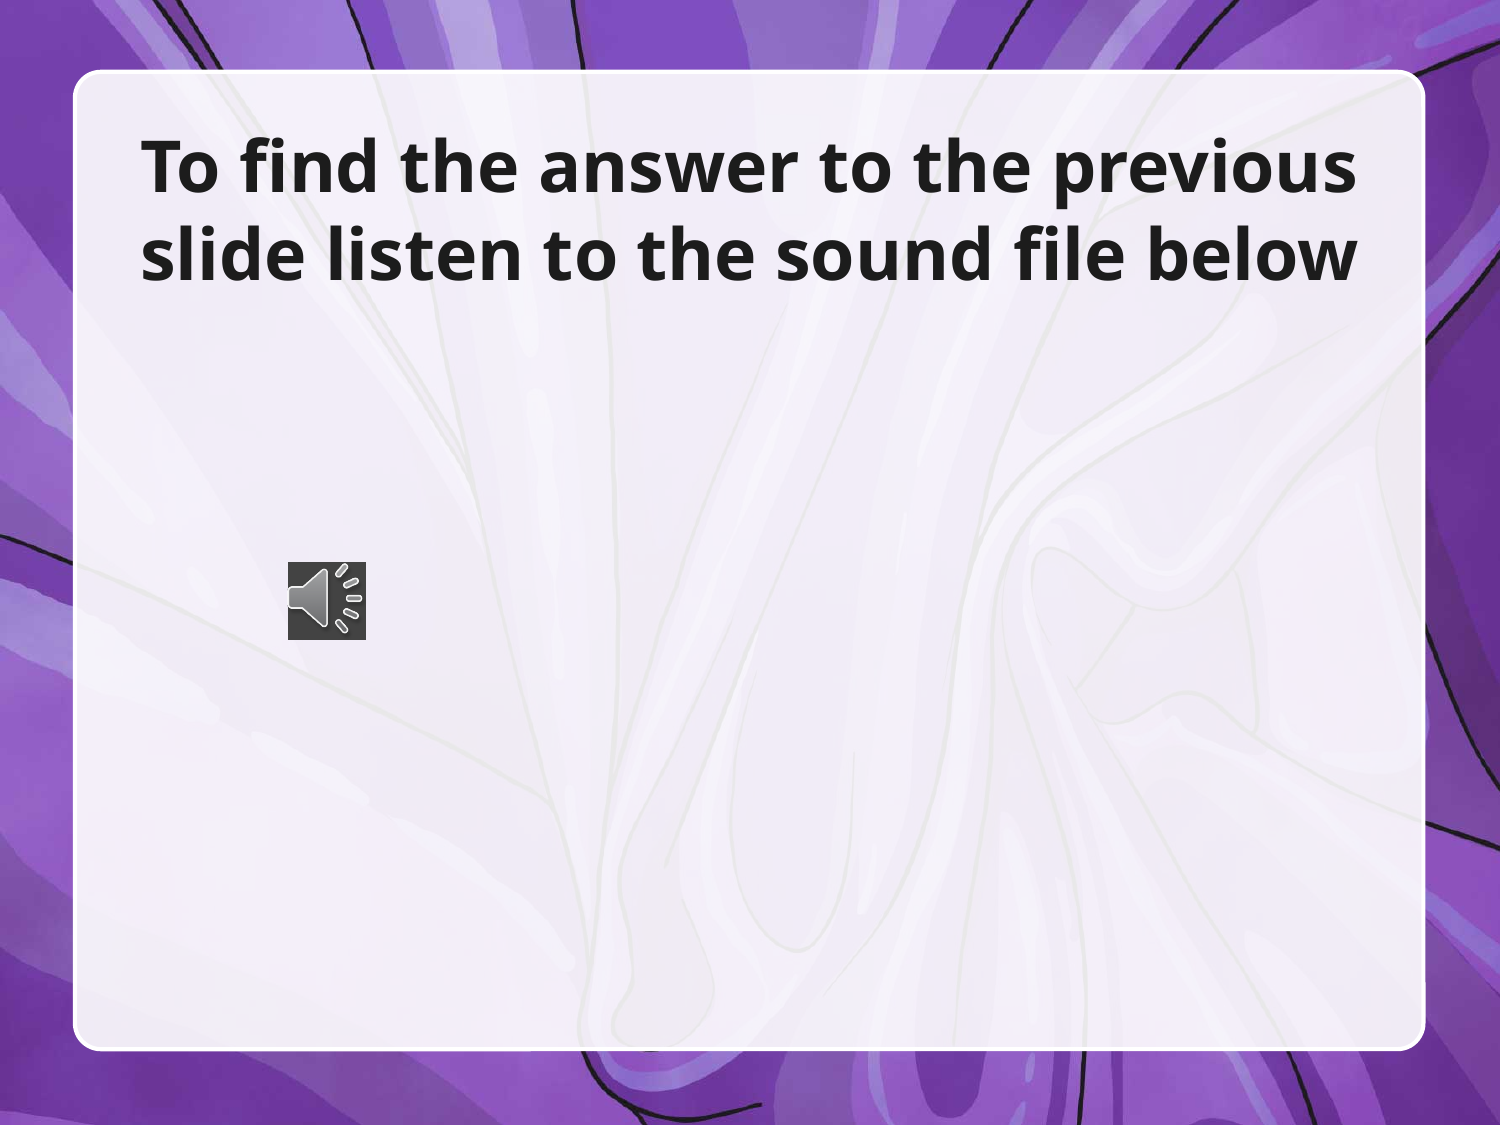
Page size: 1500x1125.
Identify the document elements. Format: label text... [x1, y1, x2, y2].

picture [0, 0, 1500, 1125]
title To find the answer to the previous slide listen to the sound file below [73, 78, 1426, 343]
